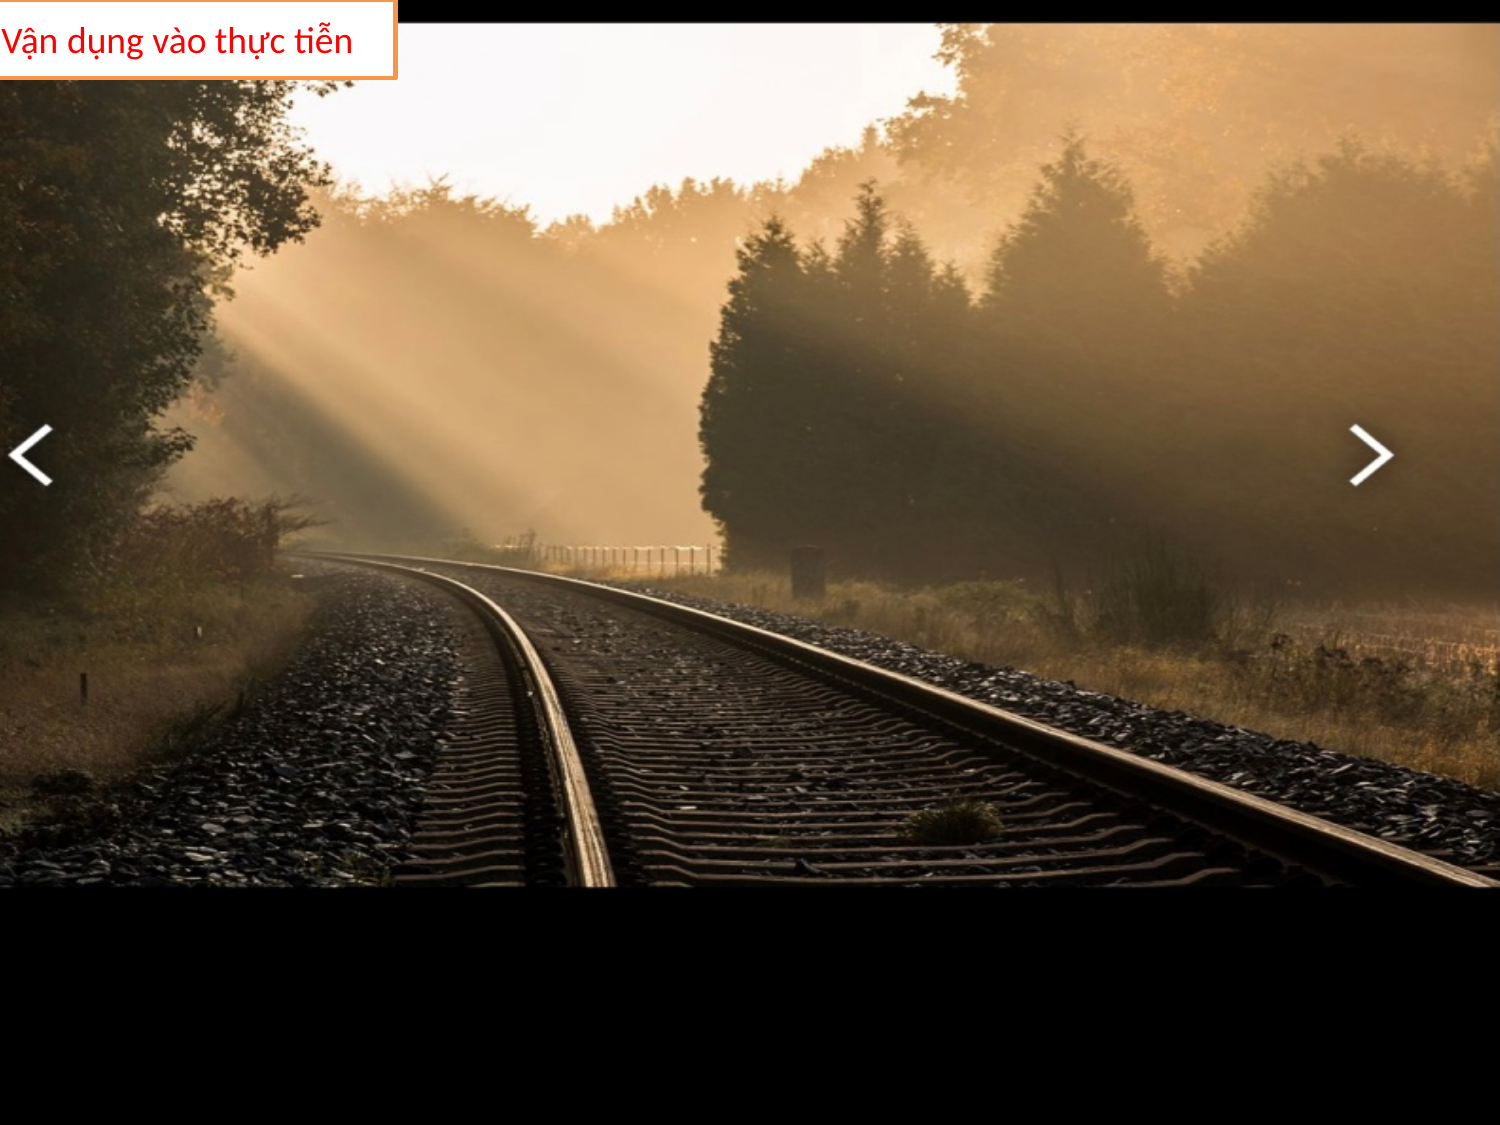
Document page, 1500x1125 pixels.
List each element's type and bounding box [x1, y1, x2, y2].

list [0, 0, 1500, 1125]
